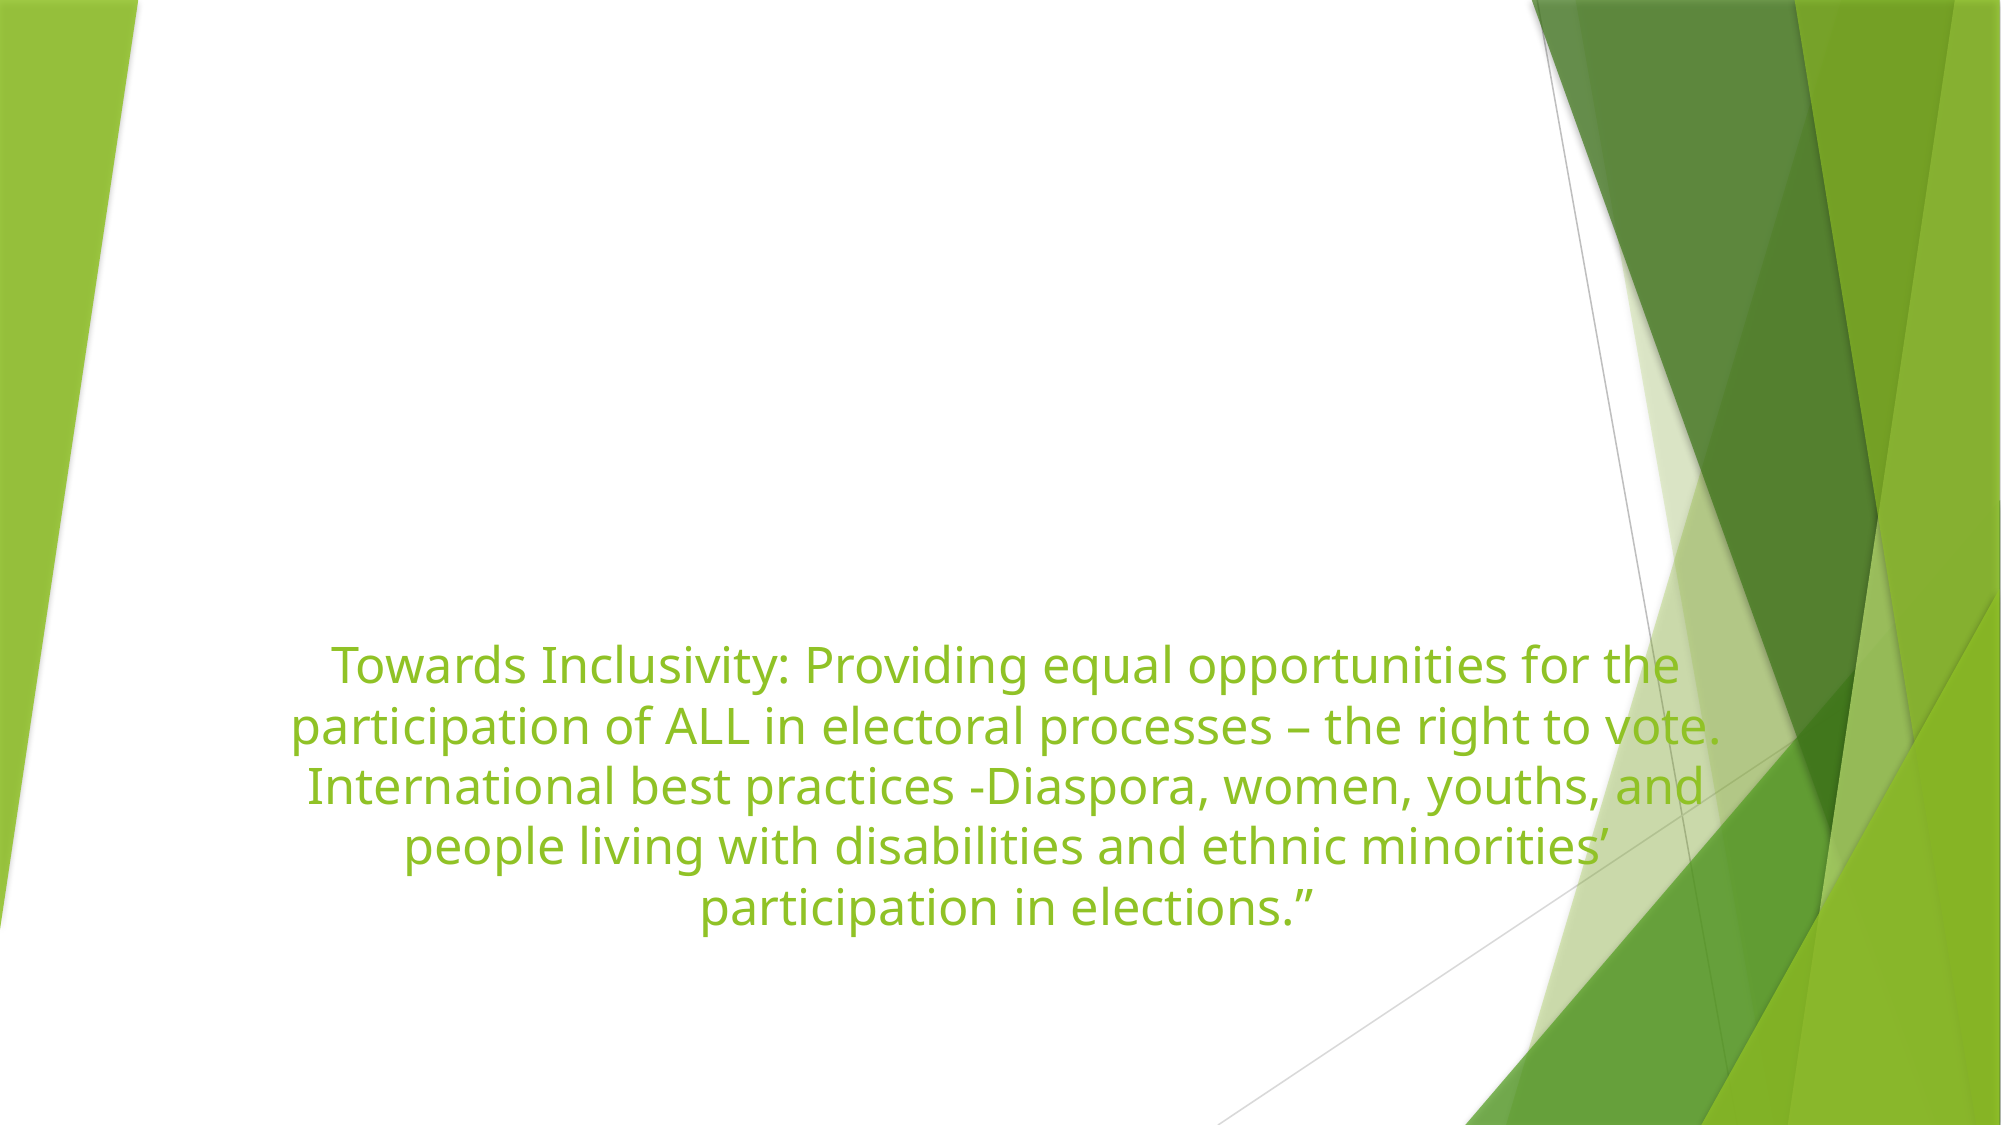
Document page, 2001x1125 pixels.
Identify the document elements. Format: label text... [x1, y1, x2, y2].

title Towards Inclusivity: Providing equal opportunities for the participation of ALL in electoral processes – the right to vote. International best practices -Diaspora, women, youths, and people living with disabilities and ethnic minorities’ participation in elections.” [257, 621, 1757, 1018]
